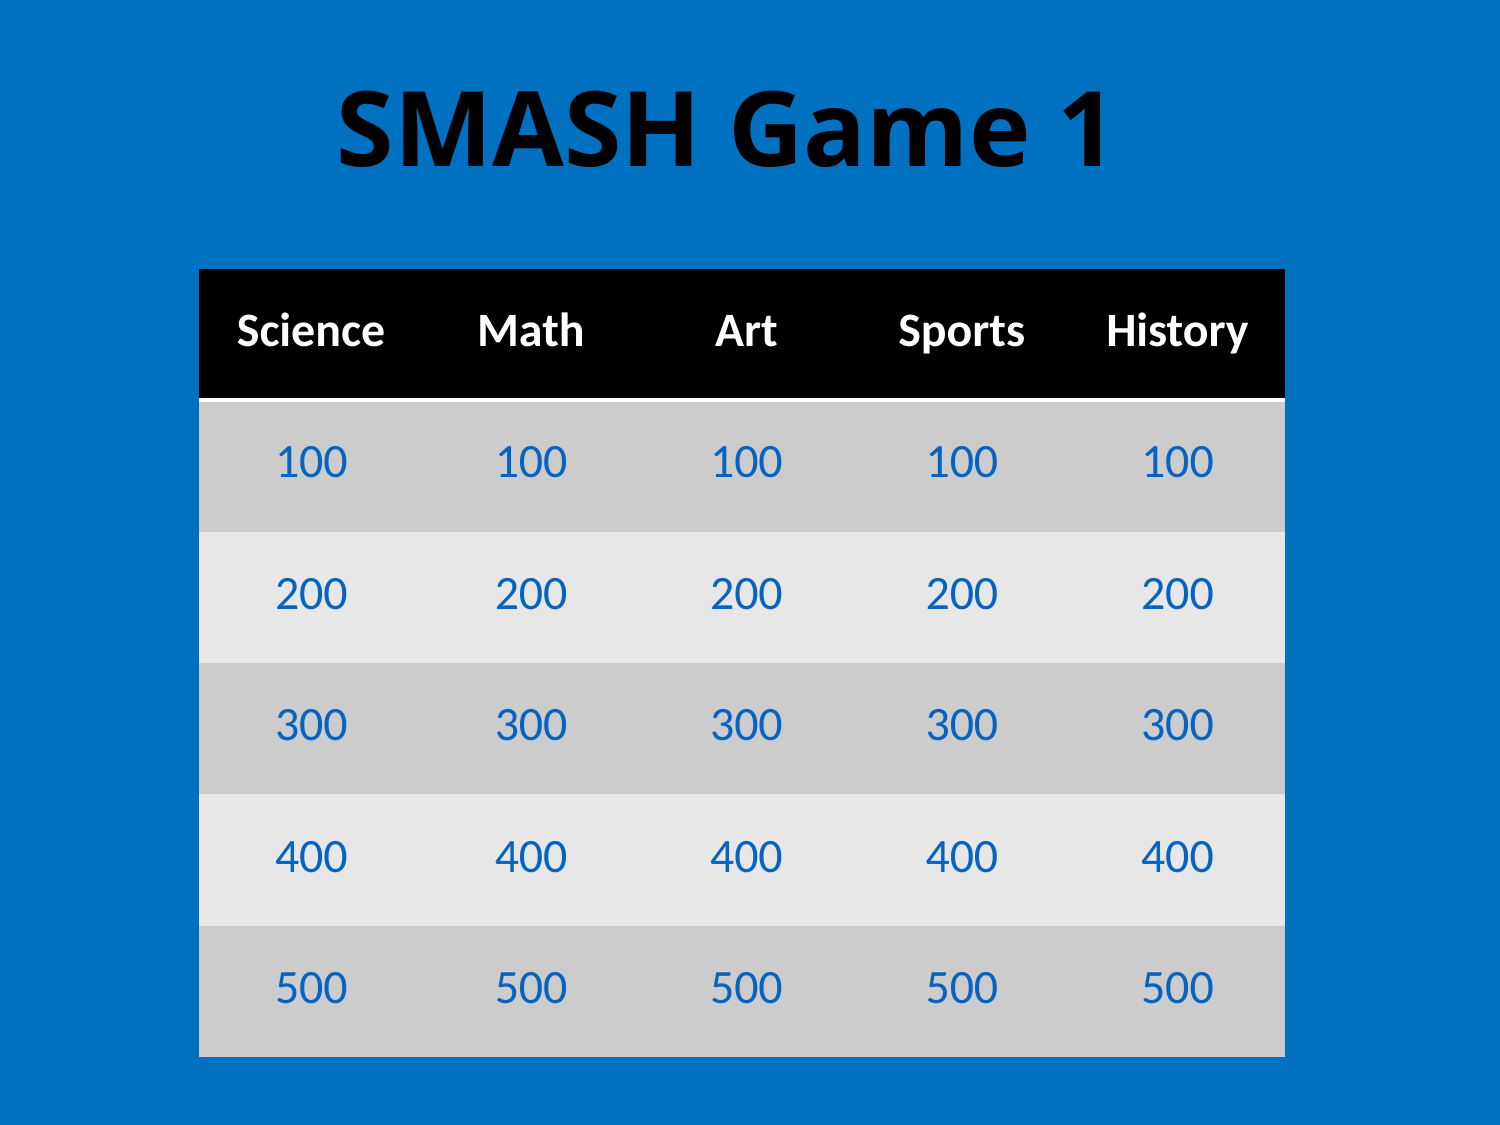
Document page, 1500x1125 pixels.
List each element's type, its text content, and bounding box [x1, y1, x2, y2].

table_cell 500 [1070, 926, 1285, 1057]
table_cell 400 [639, 794, 854, 926]
table_cell 300 [1070, 663, 1285, 794]
table_cell 100 [854, 402, 1070, 532]
table_cell 400 [423, 794, 639, 926]
table_cell 300 [639, 663, 854, 794]
table_header History [1070, 269, 1285, 398]
table_header Sports [854, 269, 1070, 398]
table_cell 300 [423, 663, 639, 794]
table_cell 200 [423, 532, 639, 663]
table_cell 300 [199, 663, 423, 794]
table_cell 400 [1070, 794, 1285, 926]
table_cell 500 [199, 926, 423, 1057]
table_header Math [423, 269, 639, 398]
table_cell 200 [199, 532, 423, 663]
table_cell 200 [1070, 532, 1285, 663]
table_cell 100 [639, 402, 854, 532]
table_cell 300 [854, 663, 1070, 794]
table_header Science [199, 269, 423, 398]
table_cell 500 [423, 926, 639, 1057]
table_cell 200 [854, 532, 1070, 663]
table_cell 500 [639, 926, 854, 1057]
table_cell 400 [854, 794, 1070, 926]
title SMASH Game 1 [236, 86, 1219, 179]
table_cell 200 [639, 532, 854, 663]
table_cell 500 [854, 926, 1070, 1057]
table_cell 100 [199, 402, 423, 532]
table_cell 100 [423, 402, 639, 532]
table_cell 400 [199, 794, 423, 926]
table_header Art [639, 269, 854, 398]
table_cell 100 [1070, 402, 1285, 532]
